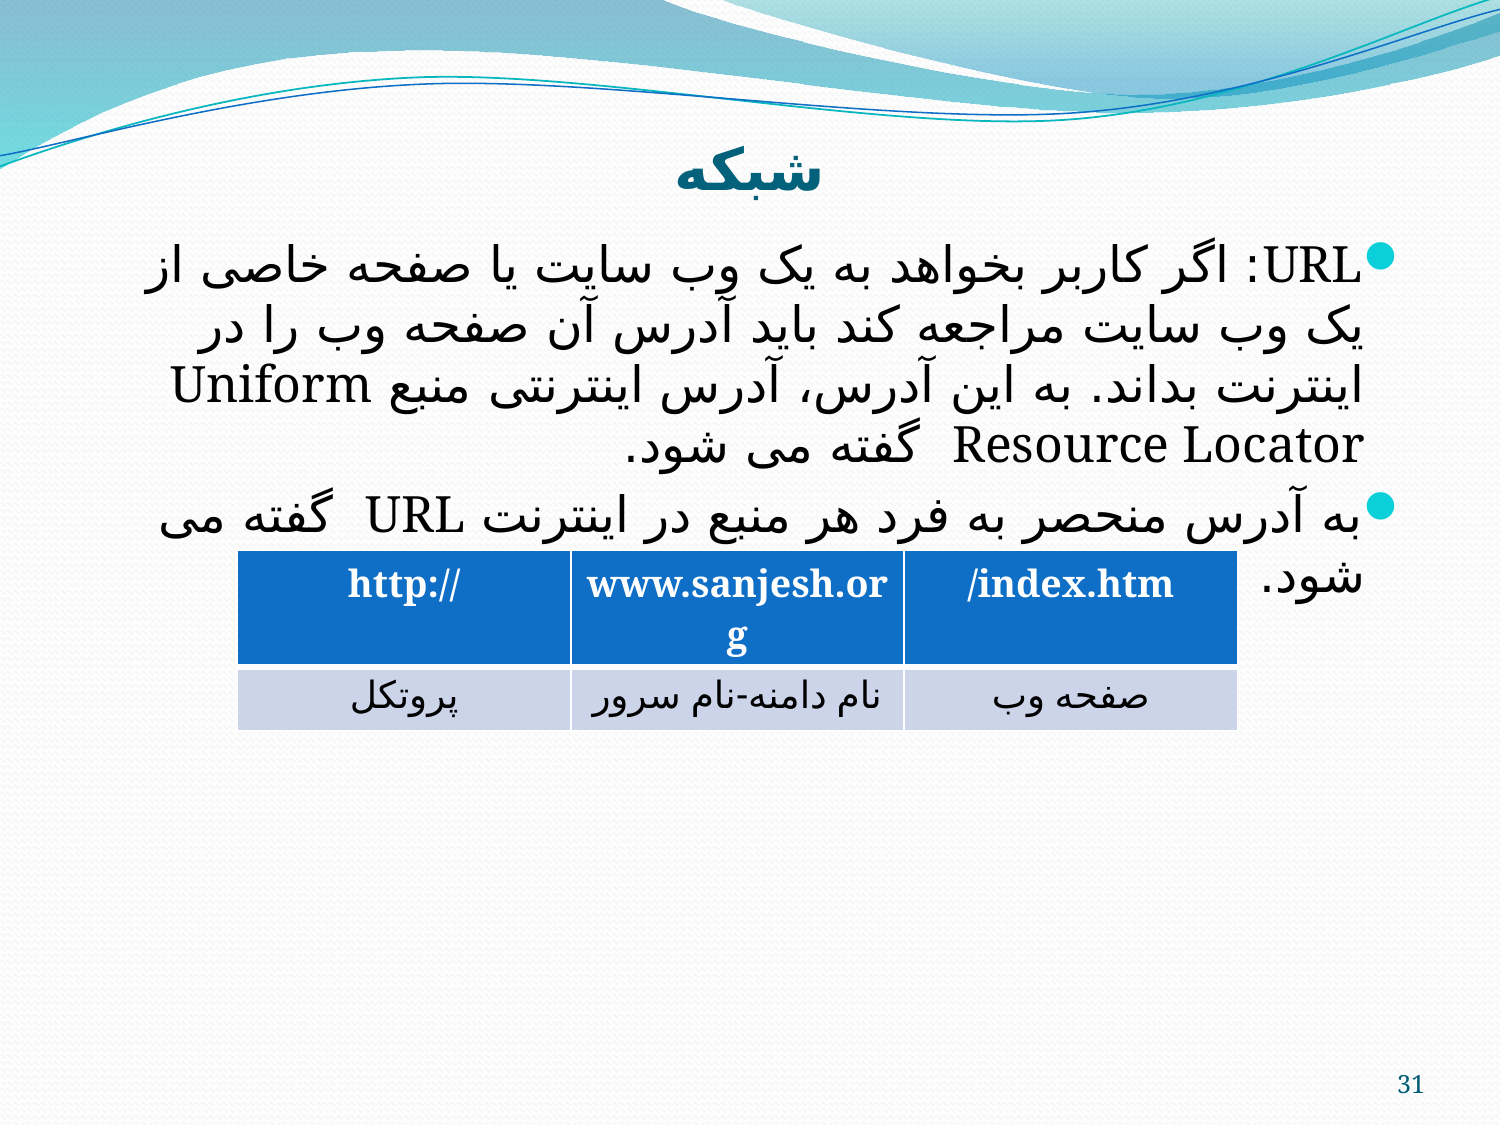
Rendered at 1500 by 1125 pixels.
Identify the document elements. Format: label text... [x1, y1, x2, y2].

table_cell صفحه وب [905, 670, 1237, 730]
title شبکه [75, 115, 1425, 203]
table_cell پروتکل [238, 670, 570, 730]
list URL: اگر کاربر بخواهد به یک وب سایت یا صفحه خاصی از یک وب سایت مراجعه کند باید آدرس آن صفحه وب را در اینترنت بداند. به این آدرس، آدرس اینترنتی منبع Uniform Resource Locator گفته می شود. به آدرس منحصر به فرد هر منبع در اینترنت URL گفته می شود. [87, 224, 1425, 1043]
table_cell نام دامنه-نام سرور [572, 670, 903, 730]
table_header www.sanjesh.org [572, 551, 903, 664]
slide_number 31 [1299, 1042, 1425, 1103]
table_header http:// [238, 551, 570, 664]
table_header /index.htm [905, 551, 1237, 664]
